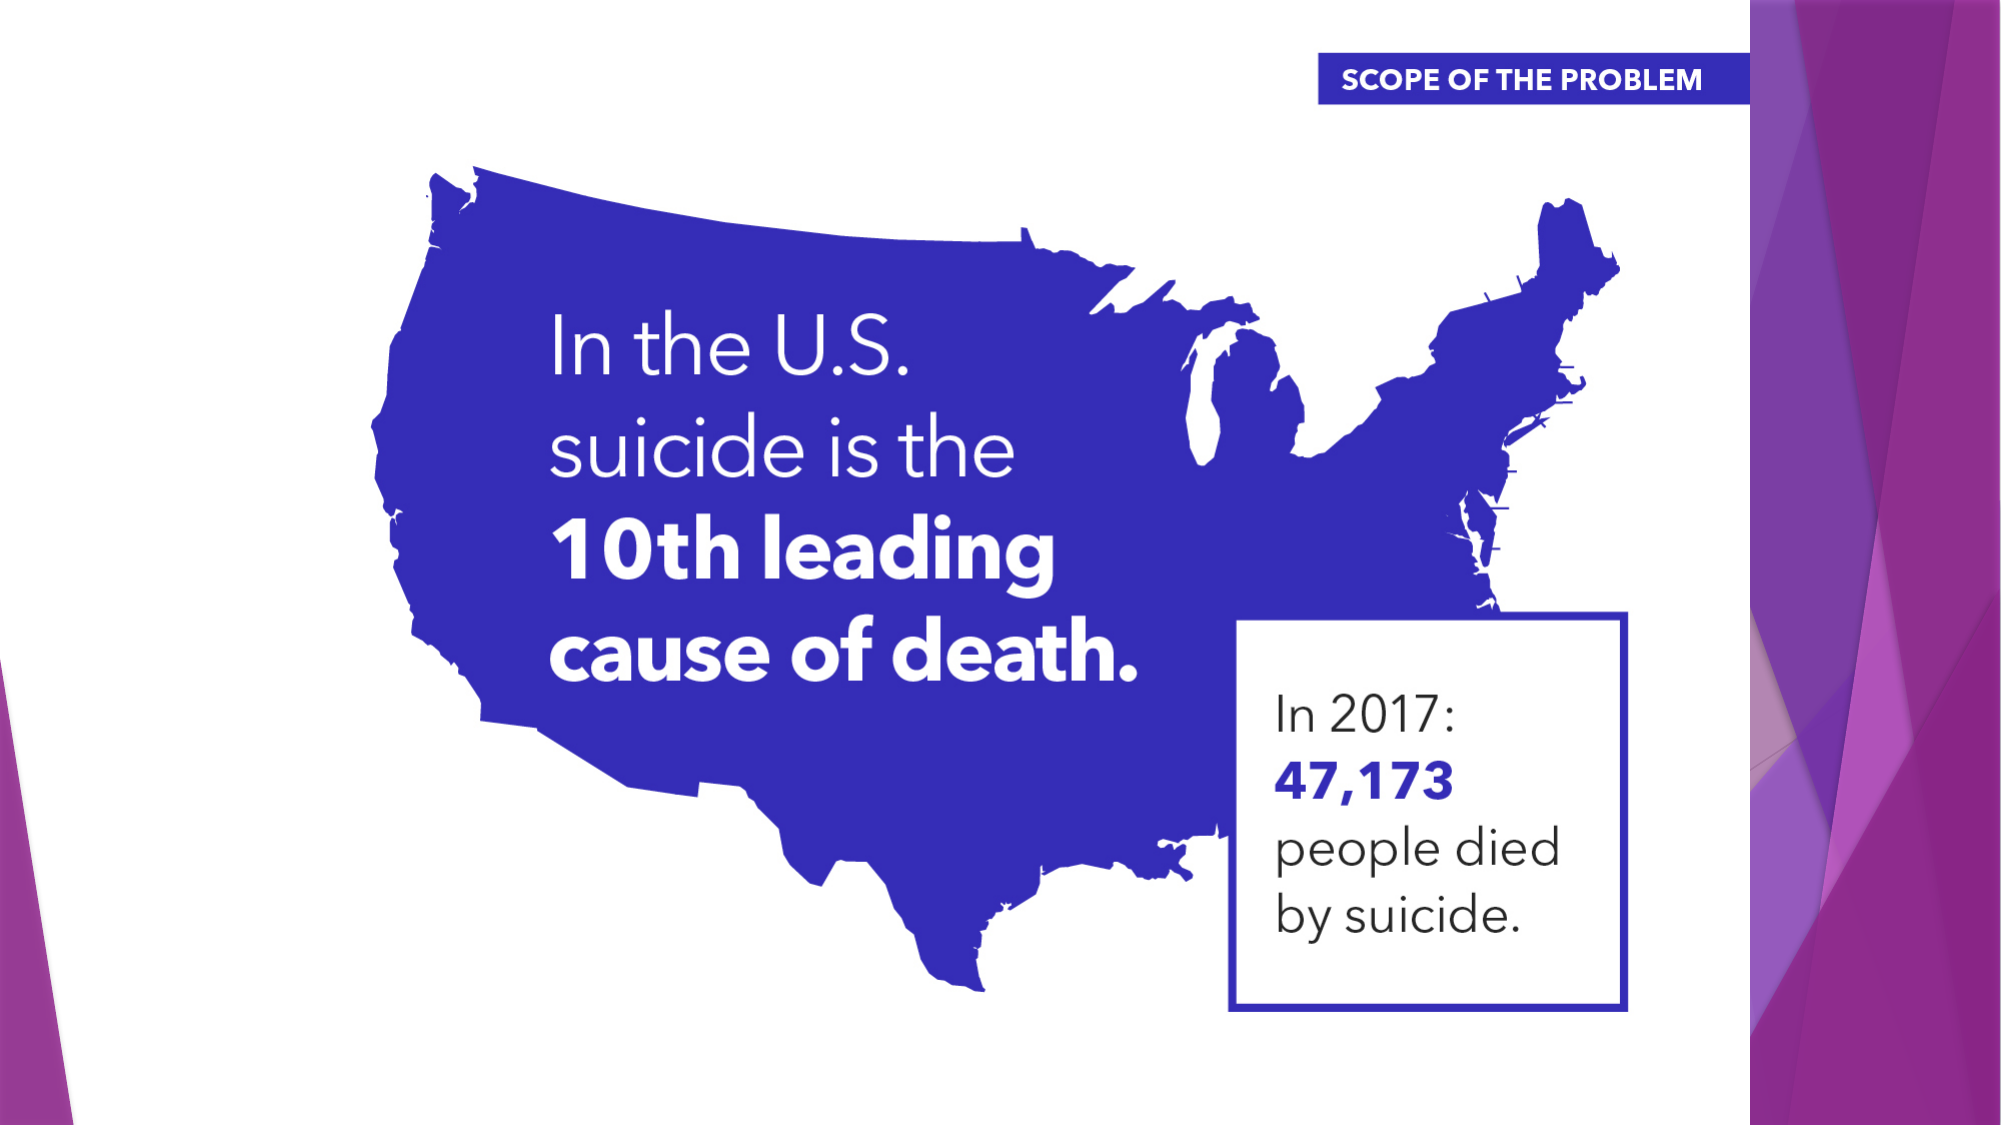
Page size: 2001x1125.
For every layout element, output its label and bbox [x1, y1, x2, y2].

picture [249, 0, 1751, 1125]
